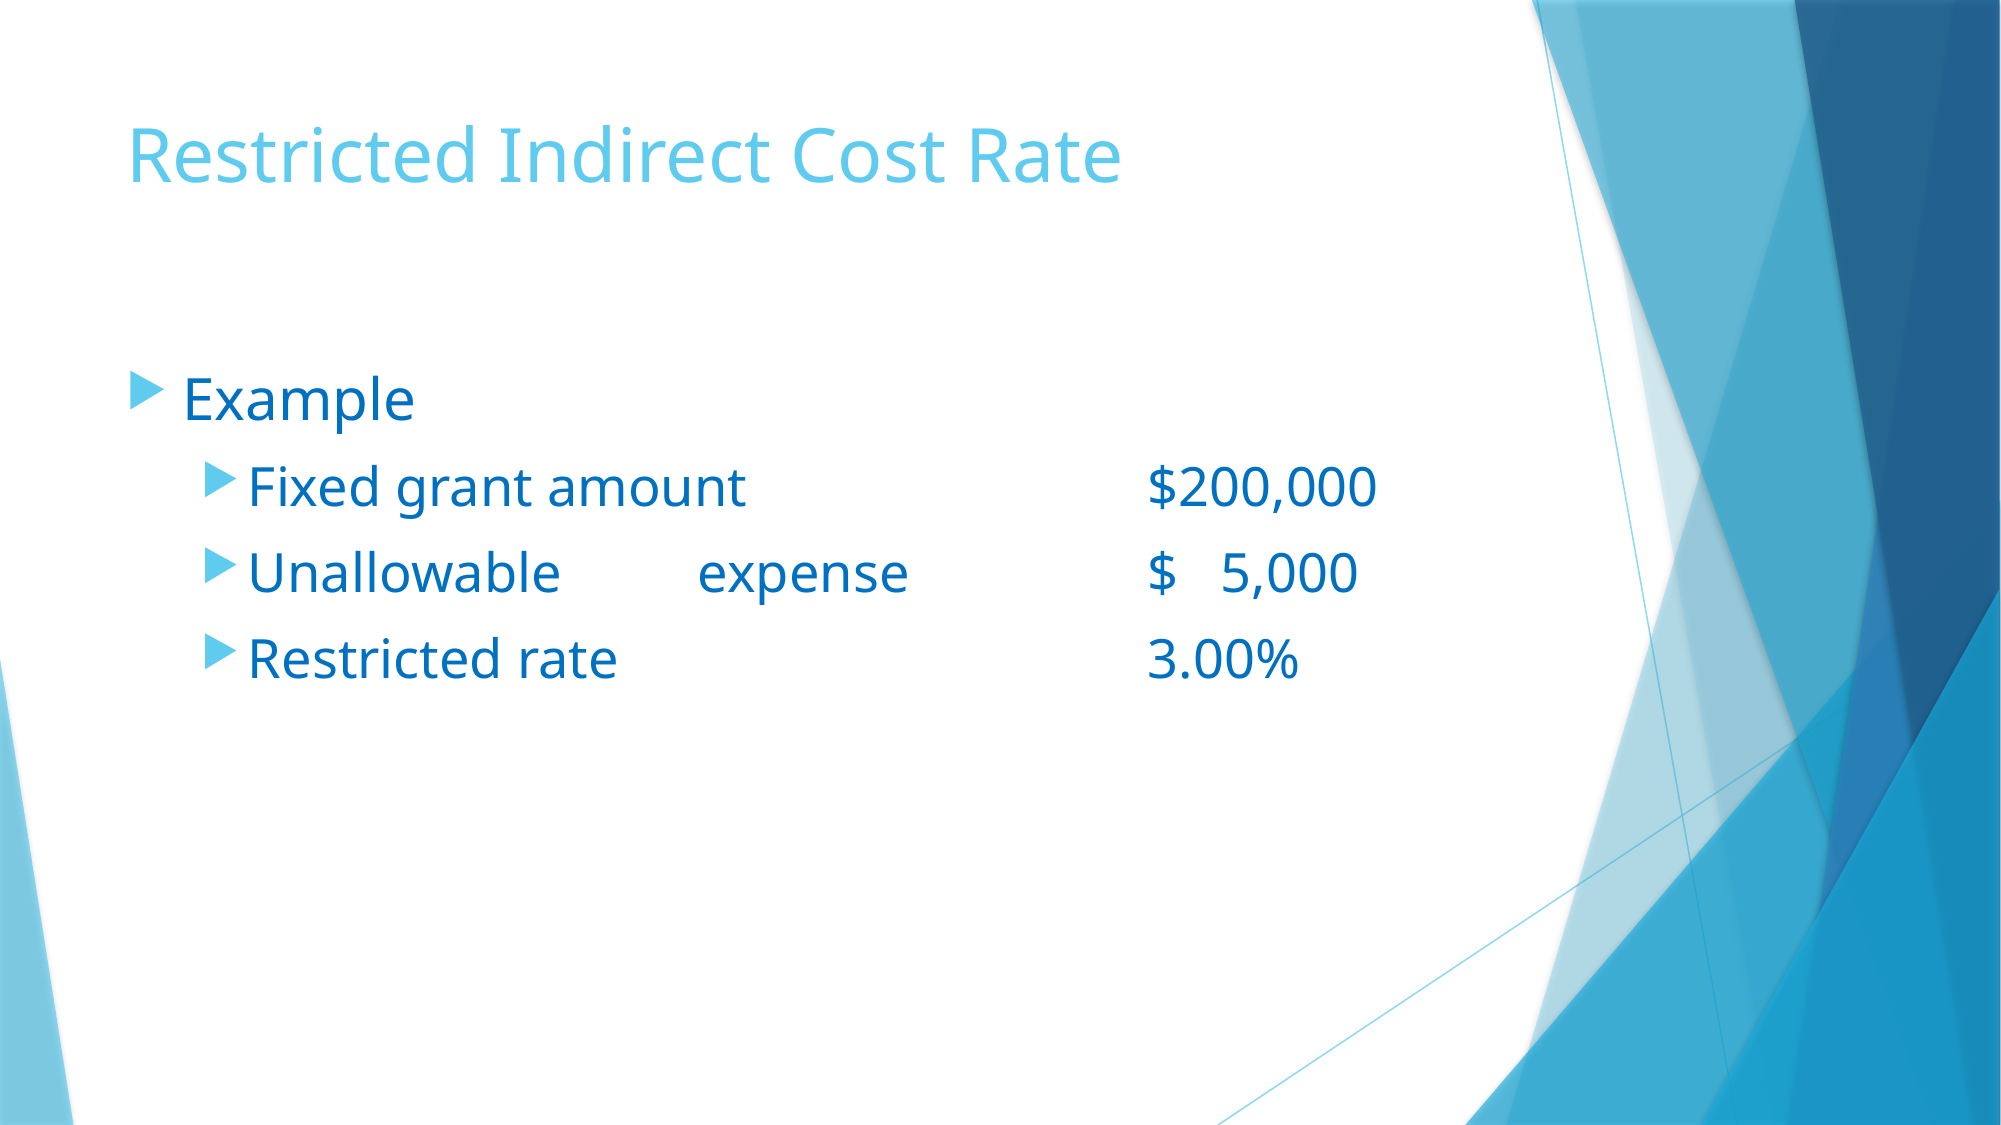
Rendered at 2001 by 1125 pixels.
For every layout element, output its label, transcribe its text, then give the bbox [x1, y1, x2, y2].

list Example Fixed grant amount $200,000 Unallowable expense $ 5,000 Restricted rate 3.00% [111, 354, 1402, 992]
title Restricted Indirect Cost Rate [111, 99, 1579, 317]
